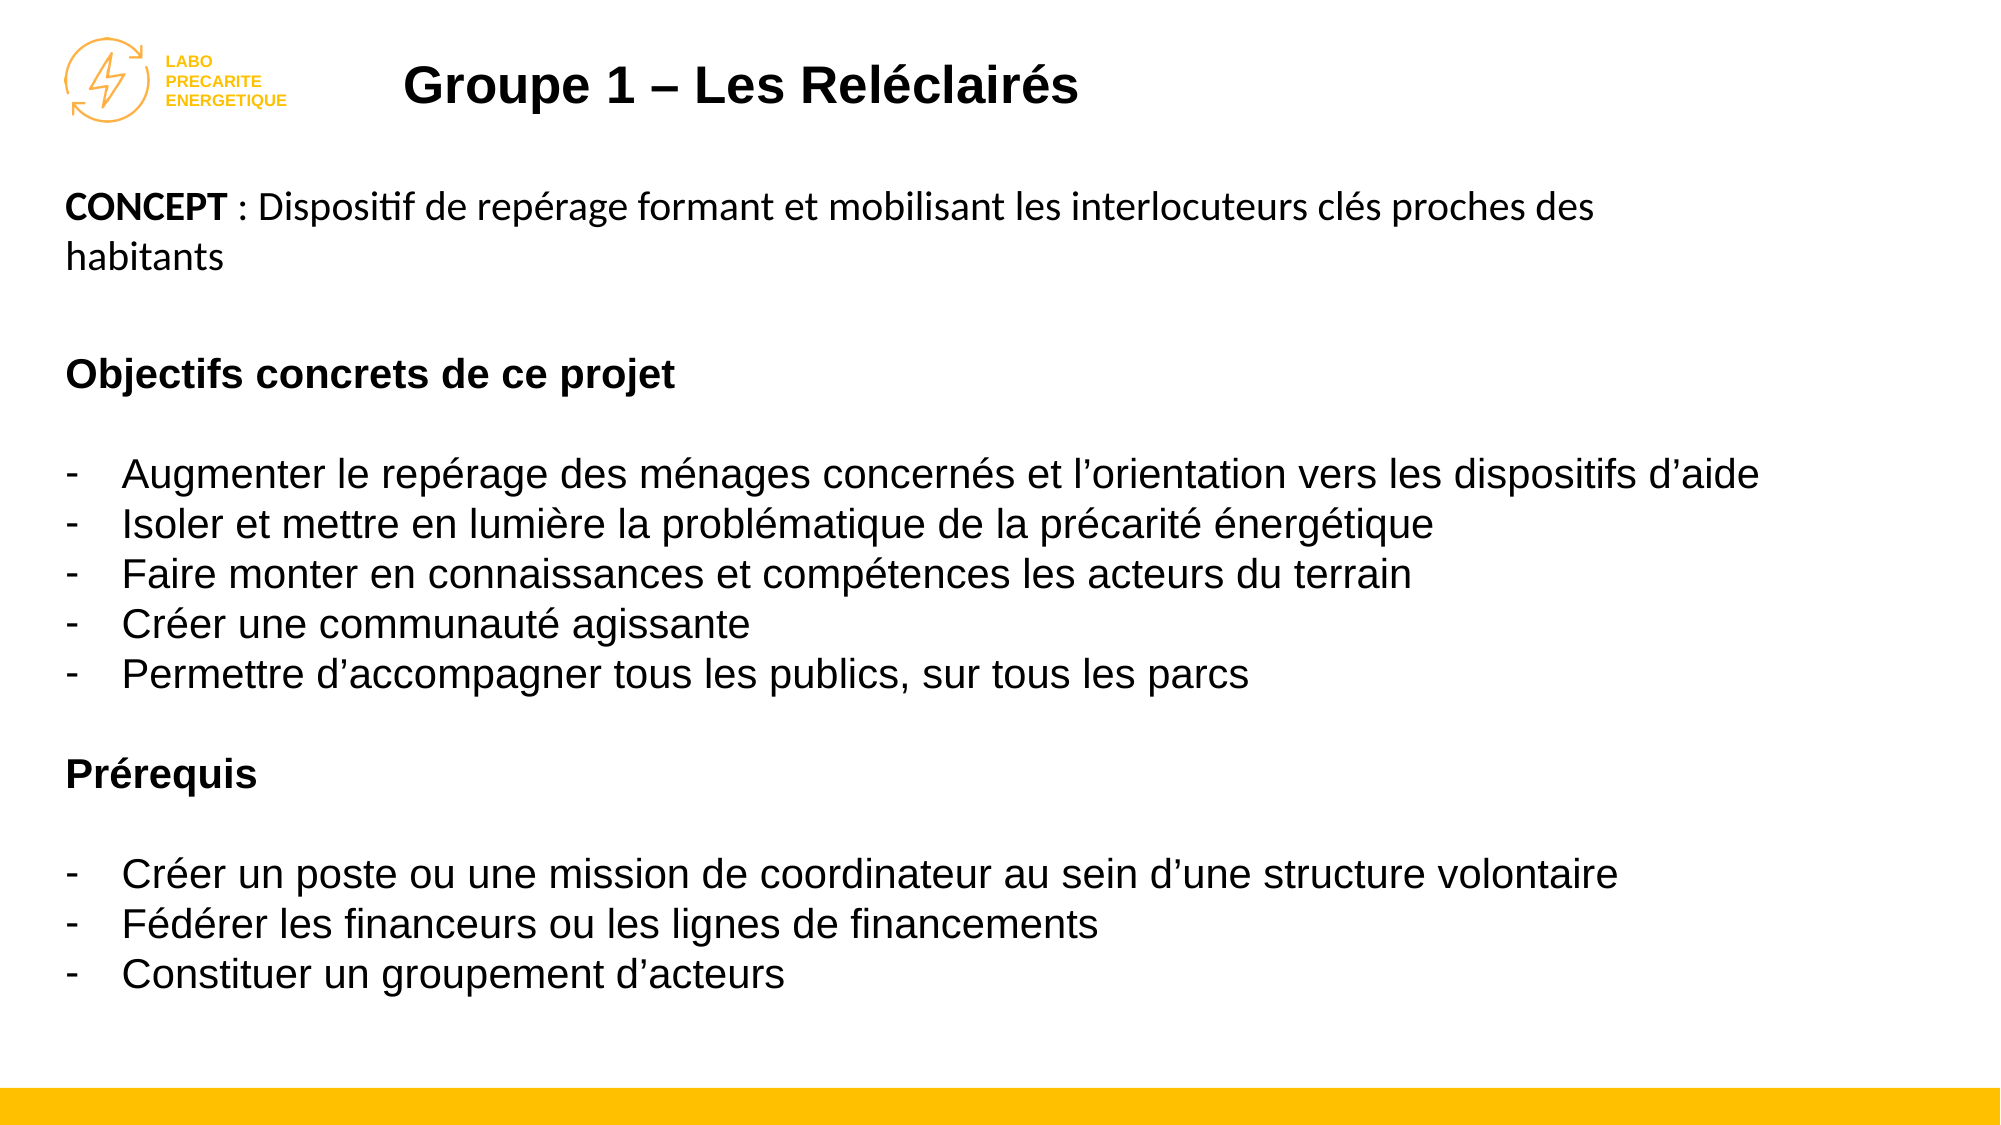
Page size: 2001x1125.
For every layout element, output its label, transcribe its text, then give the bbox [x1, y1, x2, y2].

text_box Groupe 1 – Les Reléclairés [401, 48, 1923, 120]
picture [64, 37, 150, 123]
text_box CONCEPT : Dispositif de repérage formant et mobilisant les interlocuteurs clés proches des habitants [50, 171, 1631, 287]
text_box Objectifs concrets de ce projet Augmenter le repérage des ménages concernés et l’orientation vers les dispositifs d’aide Isoler et mettre en lumière la problématique de la précarité énergétique Faire monter en connaissances et compétences les acteurs du terrain Créer une communauté agissante Permettre d’accompagner tous les publics, sur tous les parcs Prérequis Créer un poste ou une mission de coordinateur au sein d’une structure volontaire Fédérer les financeurs ou les lignes de financements Constituer un groupement d’acteurs [50, 339, 1823, 1005]
